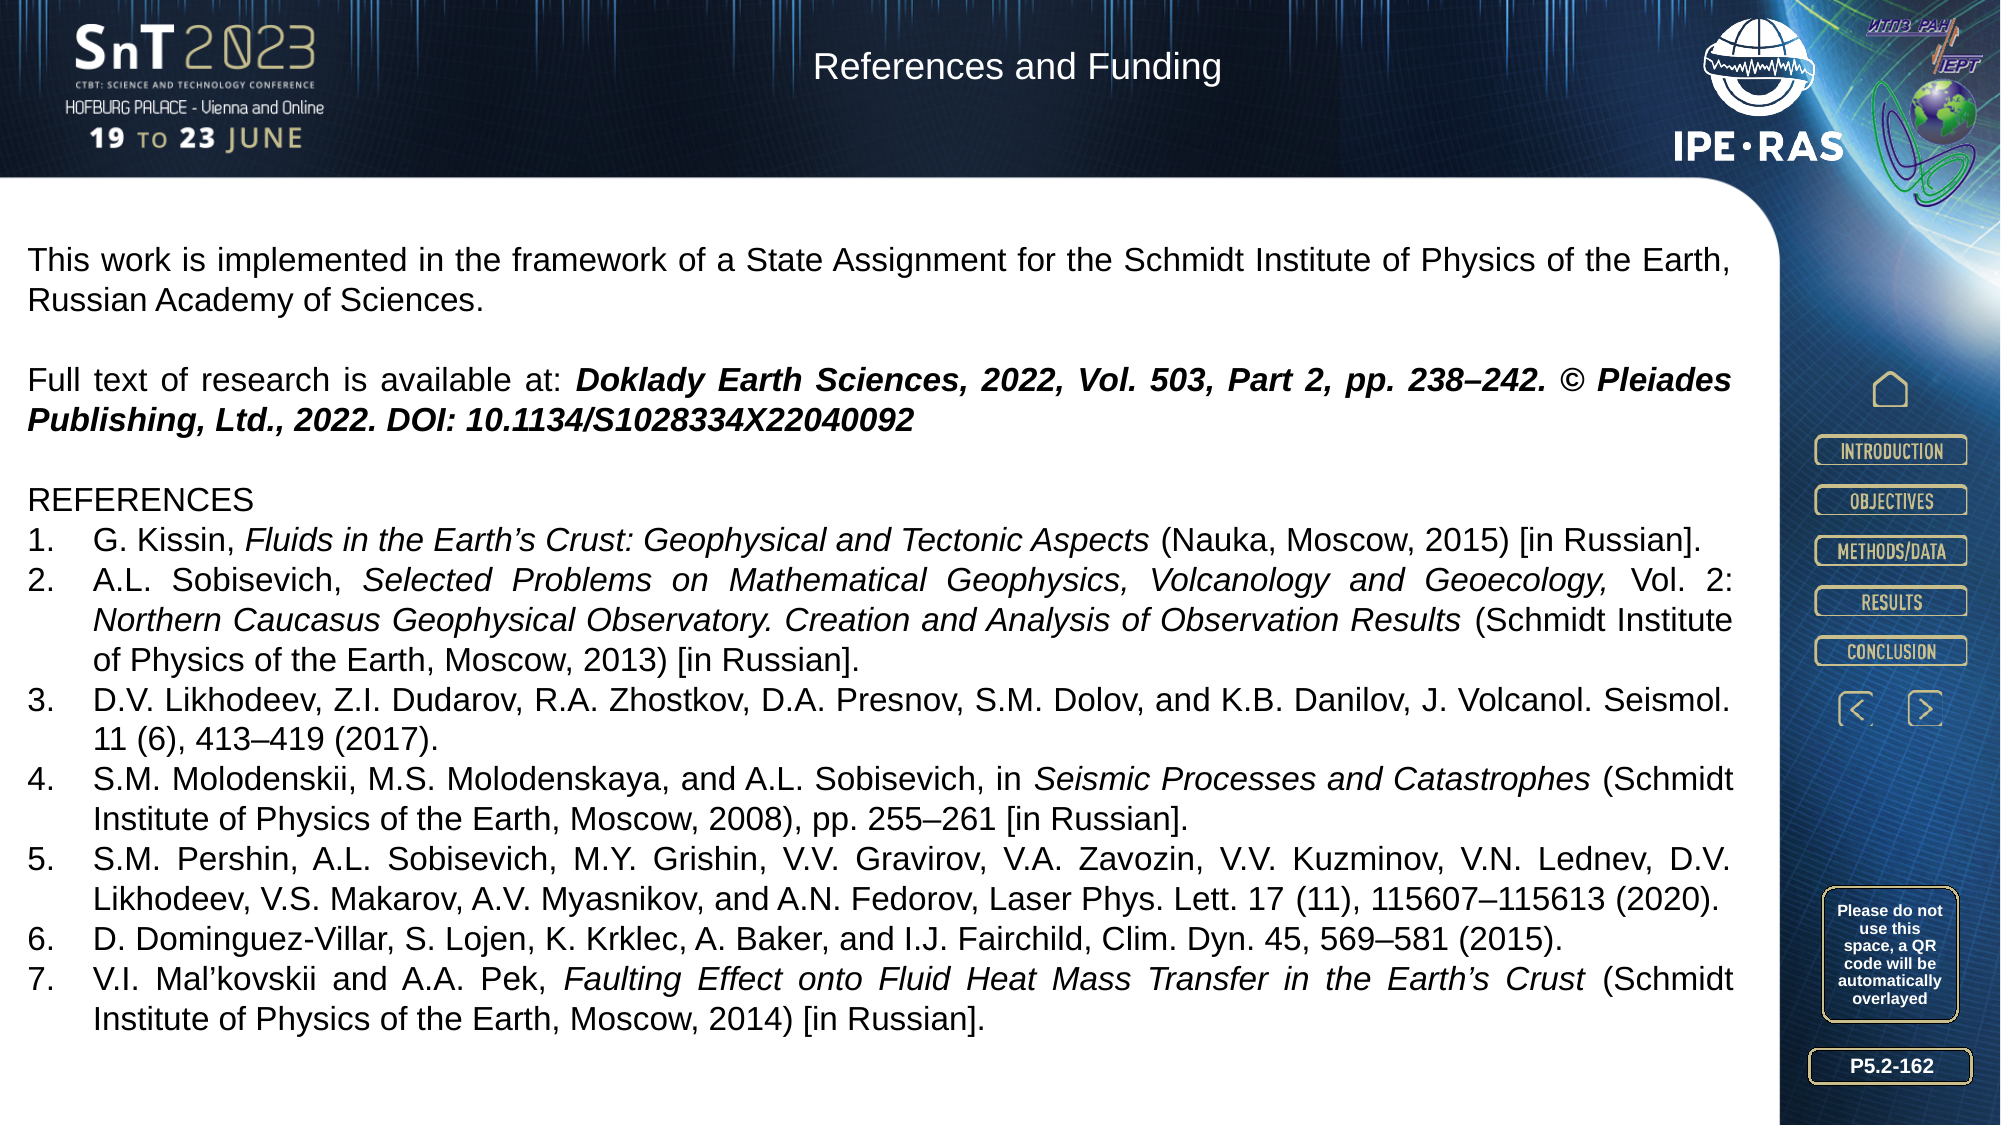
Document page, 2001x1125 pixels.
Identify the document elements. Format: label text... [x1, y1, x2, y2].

text_box Please do not use this space, a QR code will be automatically overlayed [1821, 894, 1959, 1017]
picture [0, 0, 2001, 1125]
text_box This work is implemented in the framework of a State Assignment for the Schmidt Institute of Physics of the Earth, Russian Academy of Sciences. Full text of research is available at: Doklady Earth Sciences, 2022, Vol. 503, Part 2, pp. 238–242. © Pleiades Publishing, Ltd., 2022. DOI: 10.1134/S1028334X22040092 REFERENCES G. Kissin, Fluids in the Earth’s Crust: Geophysical and Tectonic Aspects (Nauka, Moscow, 2015) [in Russian]. A.L. Sobisevich, Selected Problems on Mathematical Geophysics, Volcanology and Geoecology, Vol. 2: Northern Caucasus Geophysical Observatory. Creation and Analysis of Observation Results (Schmidt Institute of Physics of the Earth, Moscow, 2013) [in Russian]. D.V. Likhodeev, Z.I. Dudarov, R.A. Zhostkov, D.A. Presnov, S.M. Dolov, and K.B. Danilov, J. Volcanol. Seismol. 11 (6), 413–419 (2017). S.M. Molodenskii, M.S. Molodenskaya, and A.L. Sobisevich, in Seismic Processes and Catastrophes (Schmidt Institute of Physics of the Earth, Moscow, 2008), pp. 255–261 [in Russian]. S.M. Pershin, A.L. Sobisevich, M.Y. Grishin, V.V. Gravirov, V.A. Zavozin, V.V. Kuzminov, V.N. Lednev, D.V. Likhodeev, V.S. Makarov, A.V. Myasnikov, and A.N. Fedorov, Laser Phys. Lett. 17 (11), 115607–115613 (2020). D. Dominguez-Villar, S. Lojen, K. Krklec, A. Baker, and I.J. Fairchild, Clim. Dyn. 45, 569–581 (2015). V.I. Mal’kovskii and A.A. Pek, Faulting Effect onto Fluid Heat Mass Transfer in the Earth’s Crust (Schmidt Institute of Physics of the Earth, Moscow, 2014) [in Russian]. [12, 231, 1749, 1090]
text_box References and Funding [359, 43, 1675, 136]
text_box P5.2-162 [1824, 1047, 1960, 1086]
